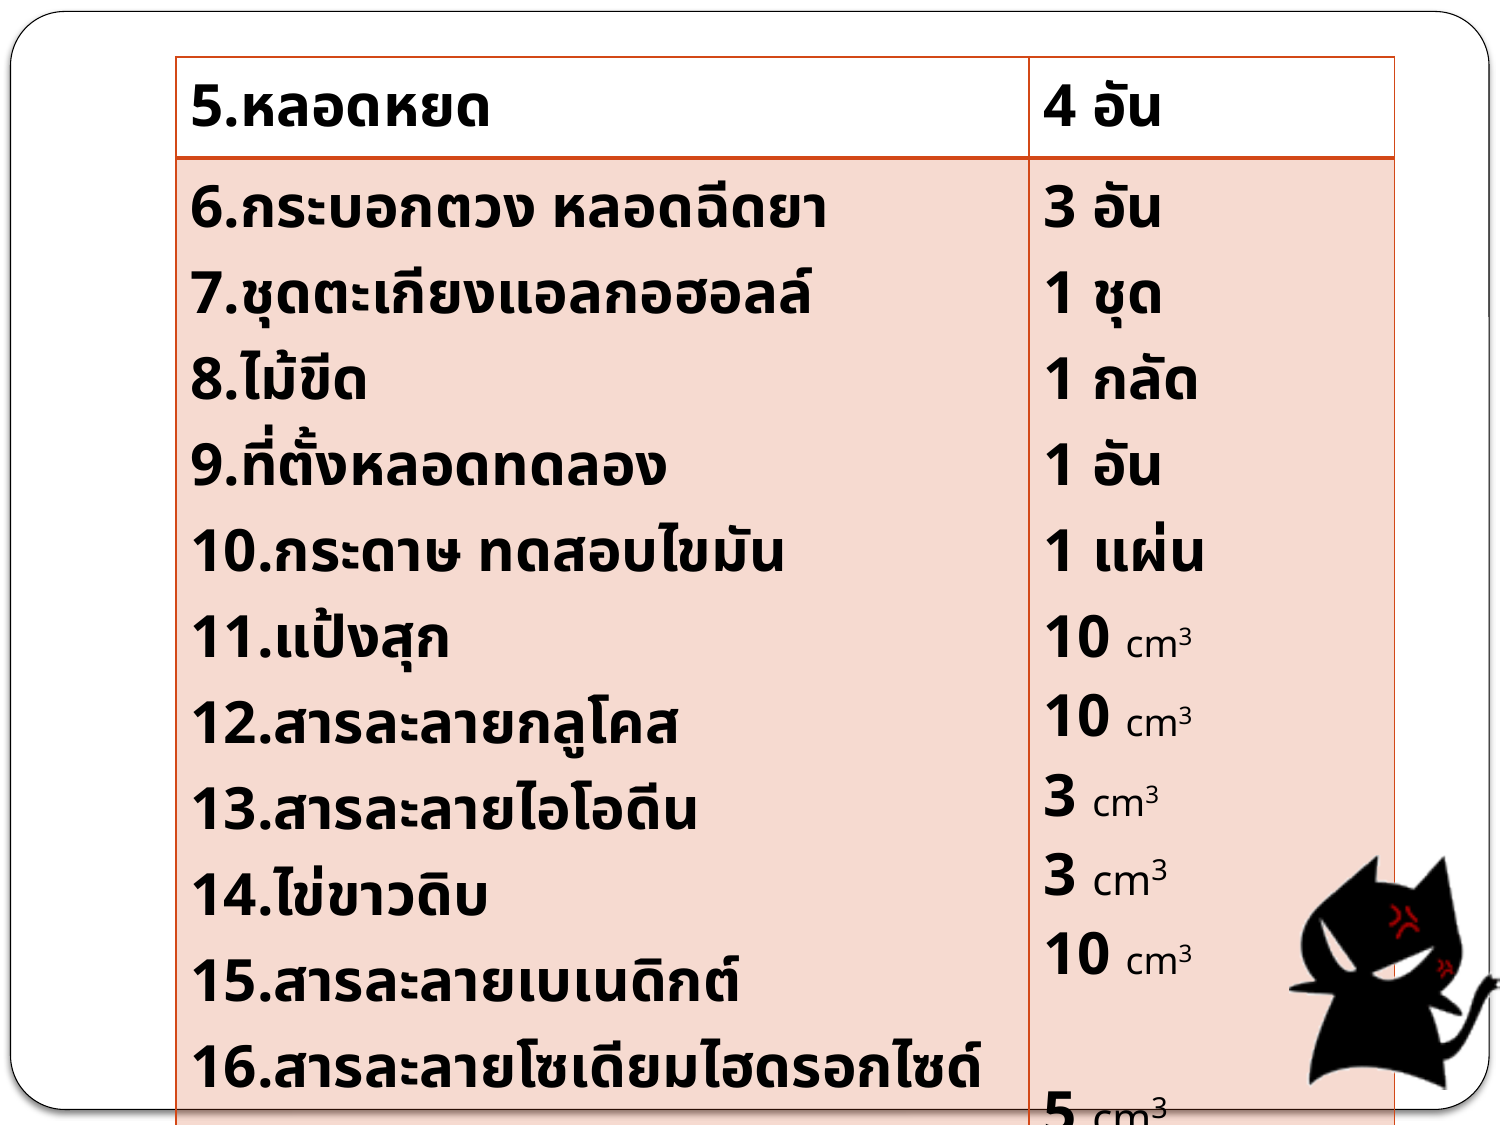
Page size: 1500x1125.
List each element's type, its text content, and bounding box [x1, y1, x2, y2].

picture [1288, 855, 1500, 1091]
table_header 4 อัน [1030, 58, 1394, 156]
table_cell 6.กระบอกตวง หลอดฉีดยา 7.ชุดตะเกียงแอลกอฮอลล์ 8.ไม้ขีด 9.ที่ตั้งหลอดทดลอง 10.กระดาษ ทดสอบไขมัน 11.แป้งสุก 12.สารละลายกลูโคส 13.สารละลายไอโอดีน 14.ไข่ขาวดิบ 15.สารละลายเบเนดิกต์ 16.สารละลายโซเดียมไฮดรอกไซด์ (NaOH) และ สารละลายคอเปอร์(II)ซันเฟส (CuSo4) 17.น้ำกลั่น [177, 160, 1028, 1125]
table_cell 3 อัน 1 ชุด 1 กลัด 1 อัน 1 แผ่น 10 cm3 10 cm3 3 cm3 3 cm3 10 cm3 5 cm3 5 cm3 [1030, 160, 1394, 1125]
table_header 5.หลอดหยด [177, 58, 1028, 156]
